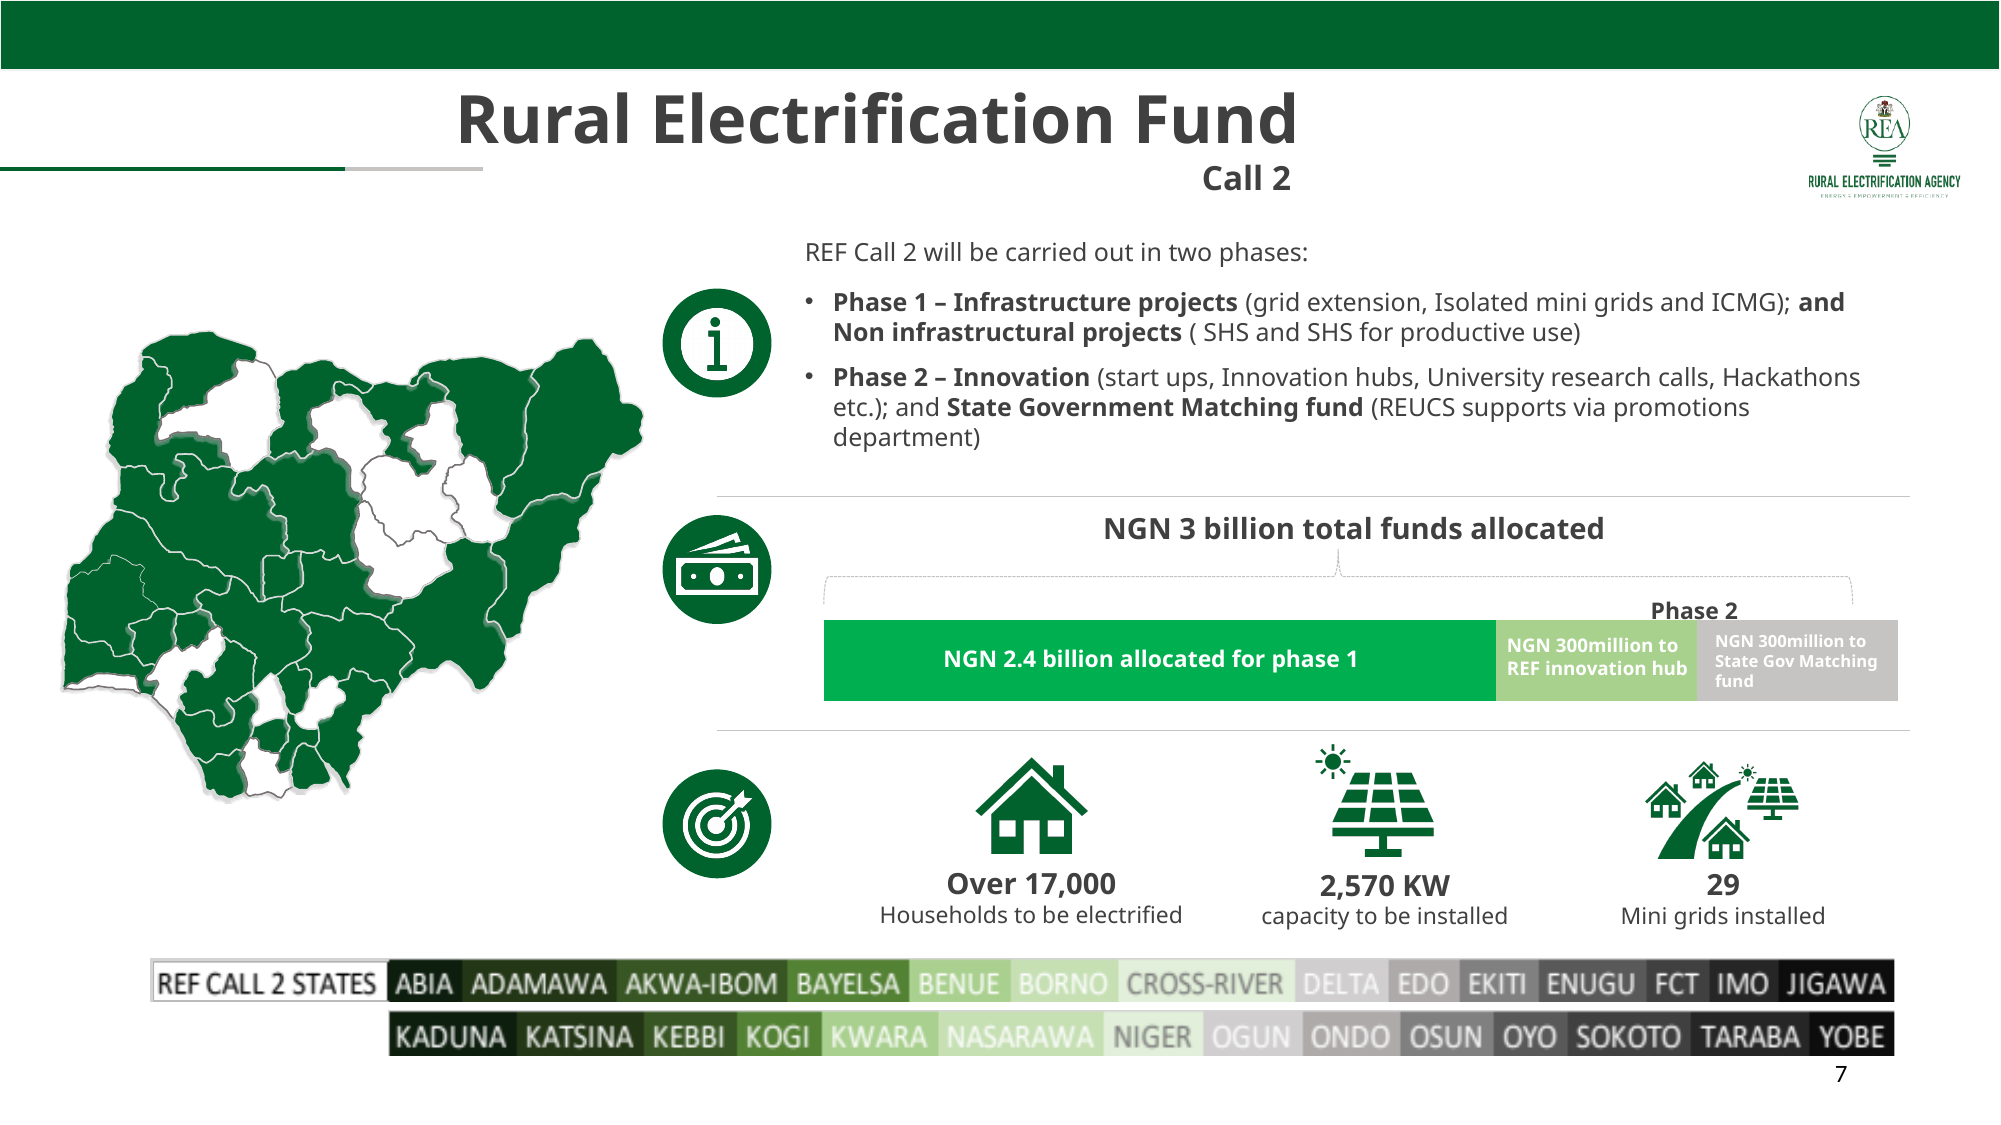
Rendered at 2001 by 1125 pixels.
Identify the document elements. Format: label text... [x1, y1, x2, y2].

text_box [1607, 754, 1840, 938]
picture [388, 1010, 1895, 1056]
text_box [0, 0, 2000, 71]
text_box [0, 69, 1295, 207]
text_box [663, 289, 771, 397]
chart [798, 554, 2000, 766]
slide_number 7 [1412, 1056, 1863, 1103]
text_box NGN 3 billion total funds allocated [1088, 502, 1621, 553]
picture [150, 958, 1895, 1002]
picture [1807, 92, 1961, 204]
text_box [860, 741, 1204, 937]
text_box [663, 516, 771, 624]
text_box REF Call 2 will be carried out in two phases: Phase 1 – Infrastructure projects (grid extension, Isolated mini grids and ICMG); and Non infrastructural projects ( SHS and SHS for productive use) Phase 2 – Innovation (start ups, Innovation hubs, University research calls, Hackathons etc.); and State Government Matching fund (REUCS supports via promotions department) [789, 200, 1910, 487]
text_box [1236, 736, 1534, 938]
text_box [62, 330, 644, 799]
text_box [663, 770, 771, 878]
